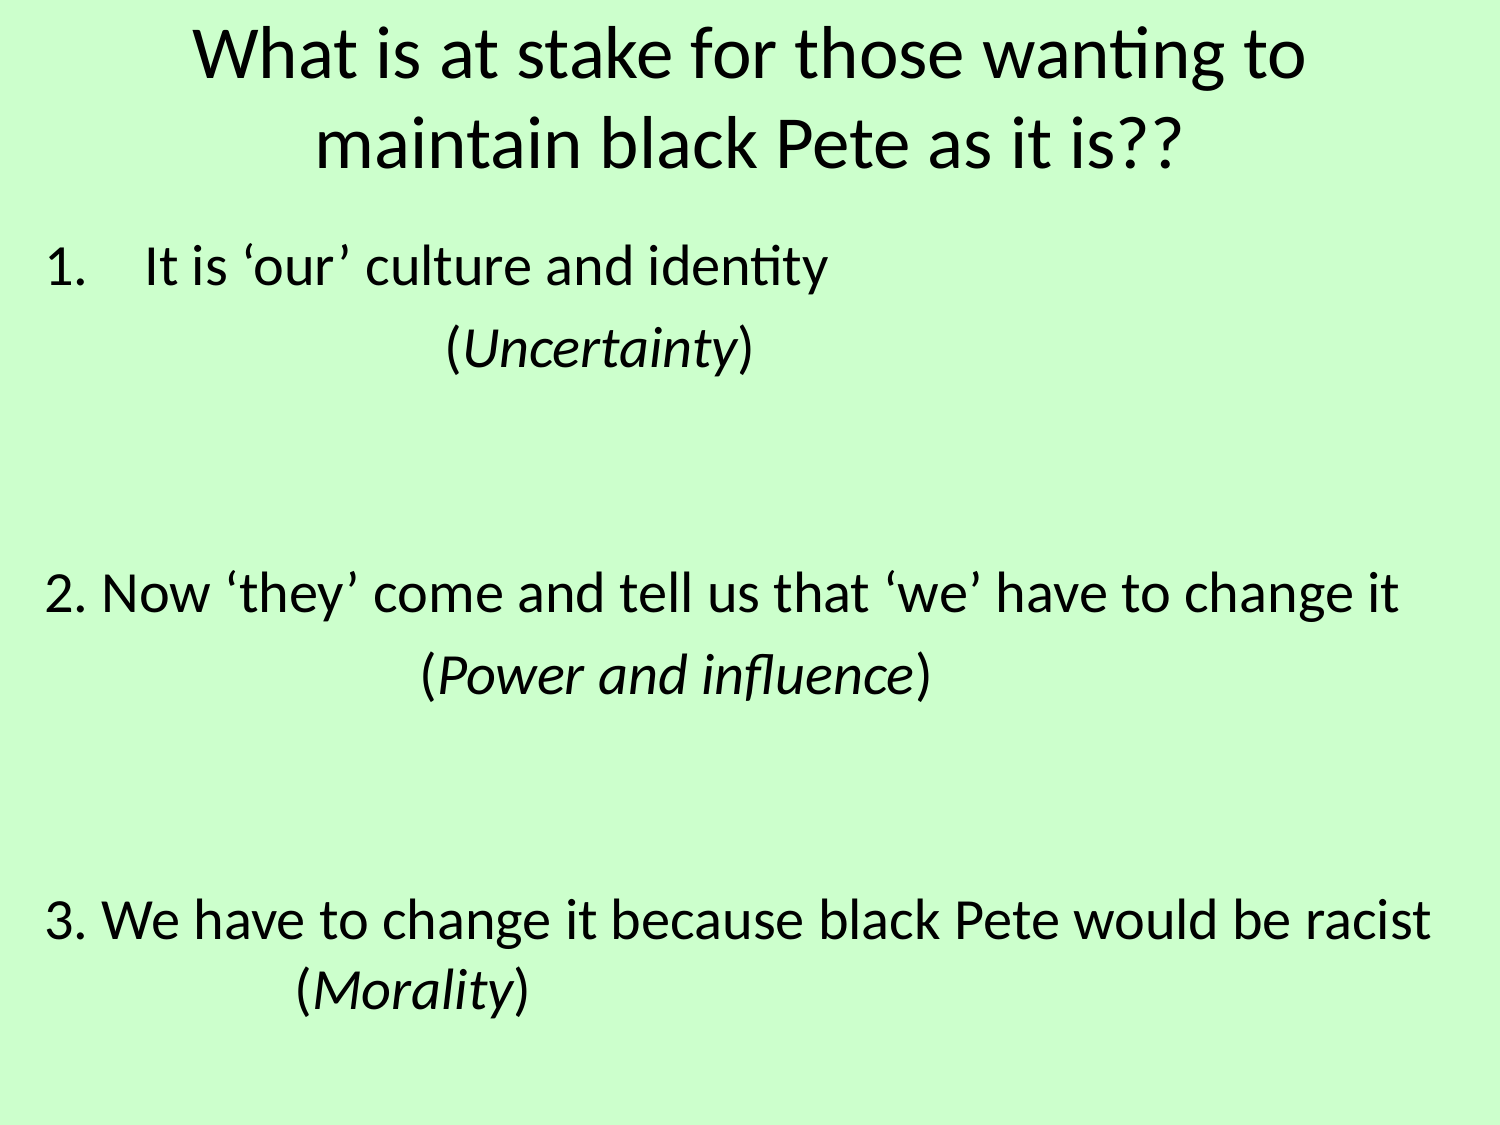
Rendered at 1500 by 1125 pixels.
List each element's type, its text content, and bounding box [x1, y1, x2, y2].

list It is ‘our’ culture and identity (Uncertainty) 2. Now ‘they’ come and tell us that ‘we’ have to change it (Power and influence) 3. We have to change it because black Pete would be racist (Morality) [29, 219, 1460, 840]
title What is at stake for those wanting to maintain black Pete as it is?? [74, 44, 1426, 219]
